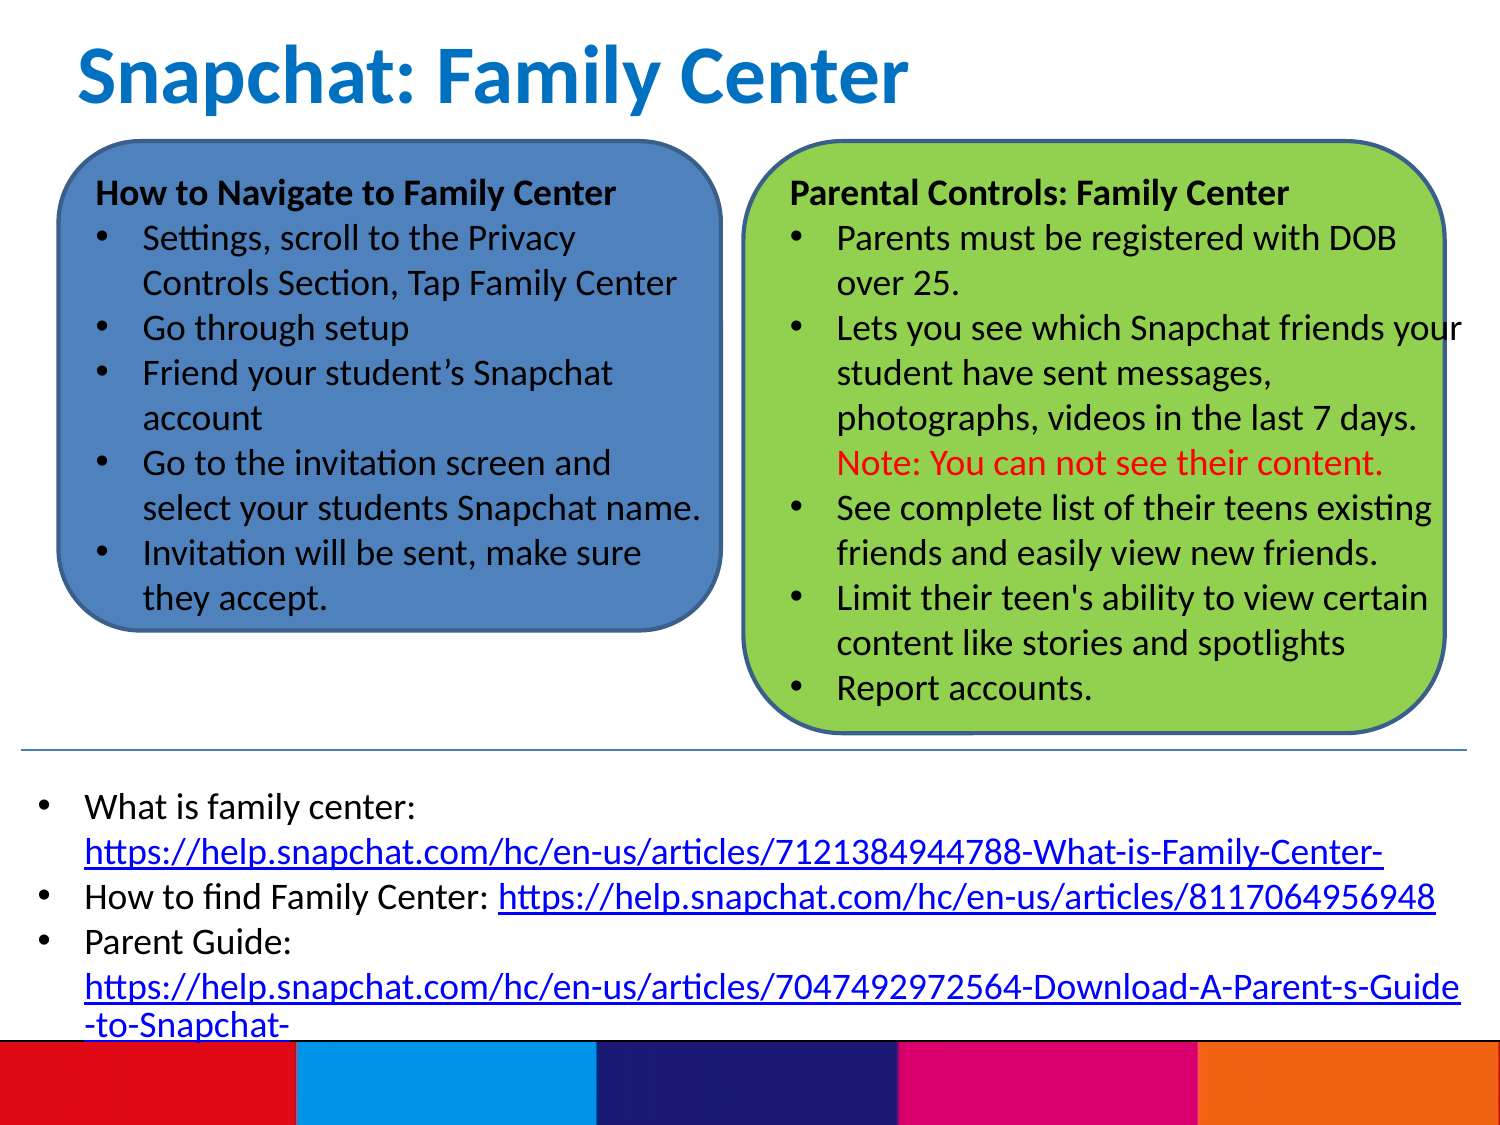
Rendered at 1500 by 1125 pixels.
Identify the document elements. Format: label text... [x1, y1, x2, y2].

text_box Snapchat: Family Center [62, 12, 1325, 128]
text_box [782, 716, 1406, 736]
text_box [780, 138, 1408, 160]
text_box What is family center: https://help.snapchat.com/hc/en-us/articles/7121384944788-What-is-Family-Center- How to find Family Center: https://help.snapchat.com/hc/en-us/articles/8117064956948 Parent Guide: https://help.snapchat.com/hc/en-us/articles/7047492972564-Download-A-Parent-s-Guide-to-Snapchat- [22, 774, 1479, 1033]
text_box [84, 138, 695, 160]
text_box How to Navigate to Family Center Settings, scroll to the Privacy Controls Section, Tap Family Center Go through setup Friend your student’s Snapchat account Go to the invitation screen and select your students Snapchat name. Invitation will be sent, make sure they accept. [80, 160, 762, 626]
text_box [107, 626, 672, 633]
text_box [741, 164, 775, 710]
text_box Parental Controls: Family Center Parents must be registered with DOB over 25. Lets you see which Snapchat friends your student have sent messages, photographs, videos in the last 7 days. Note: You can not see their content. See complete list of their teens existing friends and easily view new friends. Limit their teen's ability to view certain content like stories and spotlights Report accounts. [775, 160, 1480, 716]
text_box [56, 164, 80, 608]
picture [0, 1035, 1500, 1125]
